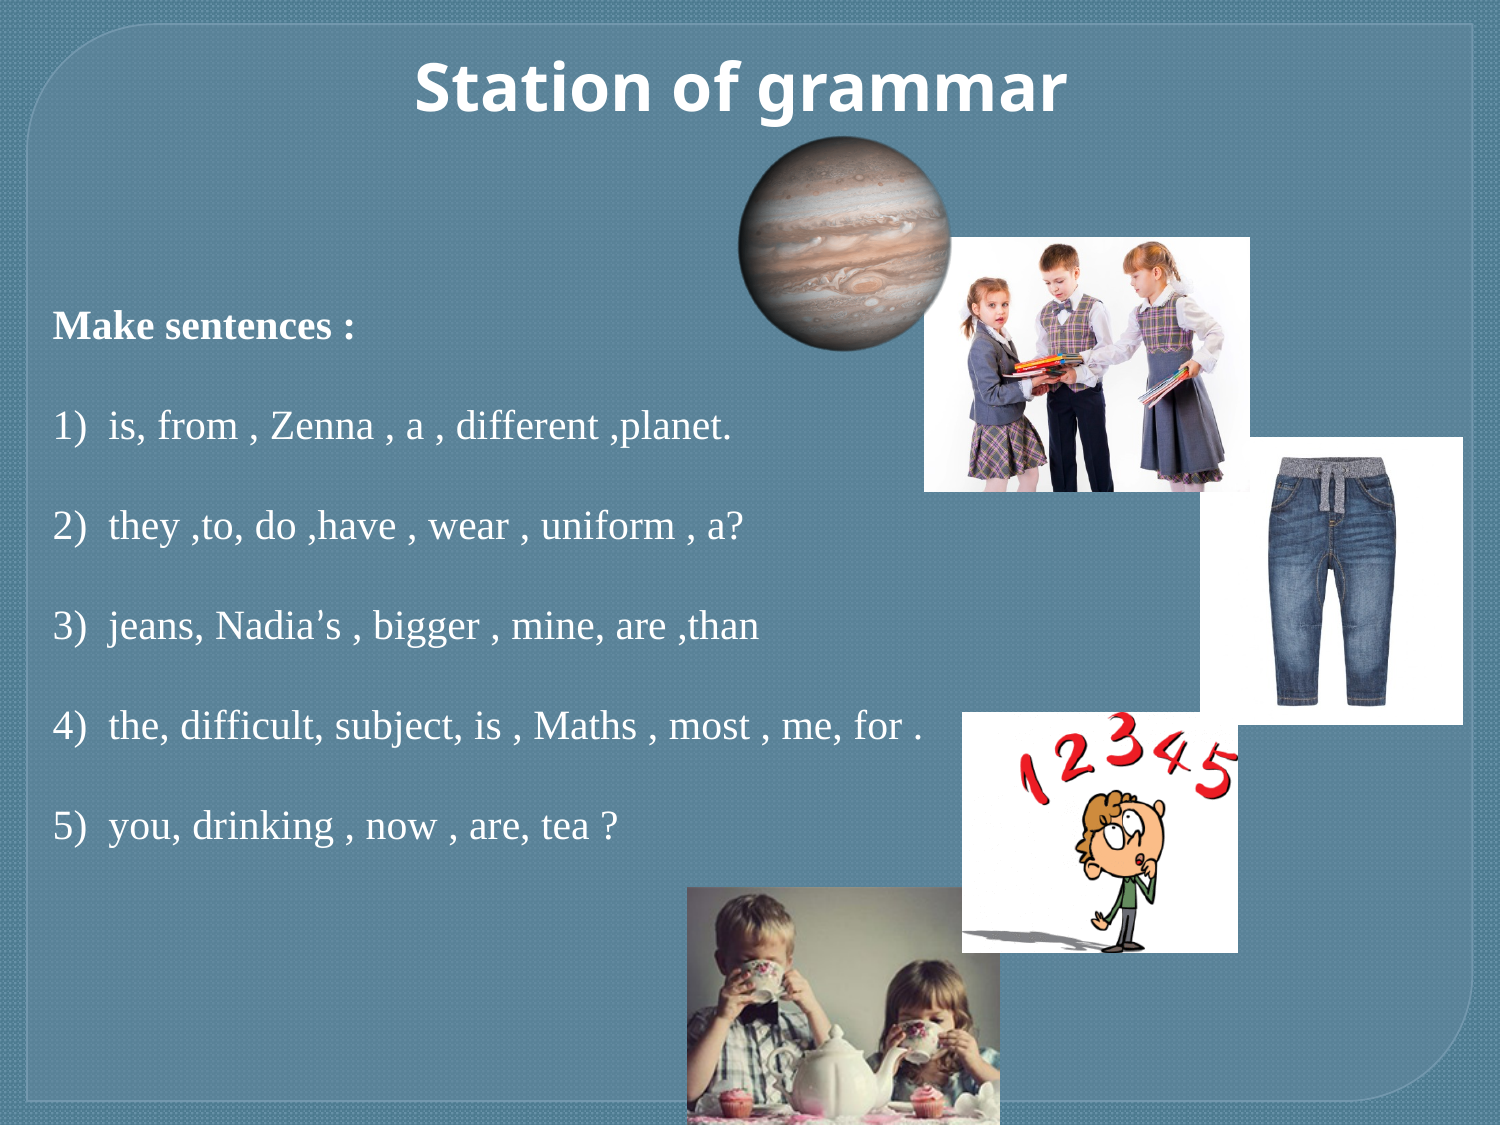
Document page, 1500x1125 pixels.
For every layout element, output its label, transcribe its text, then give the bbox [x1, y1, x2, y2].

picture [687, 99, 1463, 1125]
text_box Make sentences : 1) is, from , Zenna , a , different ,planet. 2) they ,to, do ,have , wear , uniform , a? 3) jeans, Nadia’s , bigger , mine, are ,than 4) the, difficult, subject, is , Maths , most , me, for . 5) you, drinking , now , are, tea ? [37, 290, 1113, 856]
text_box Station of grammar [399, 37, 1088, 133]
